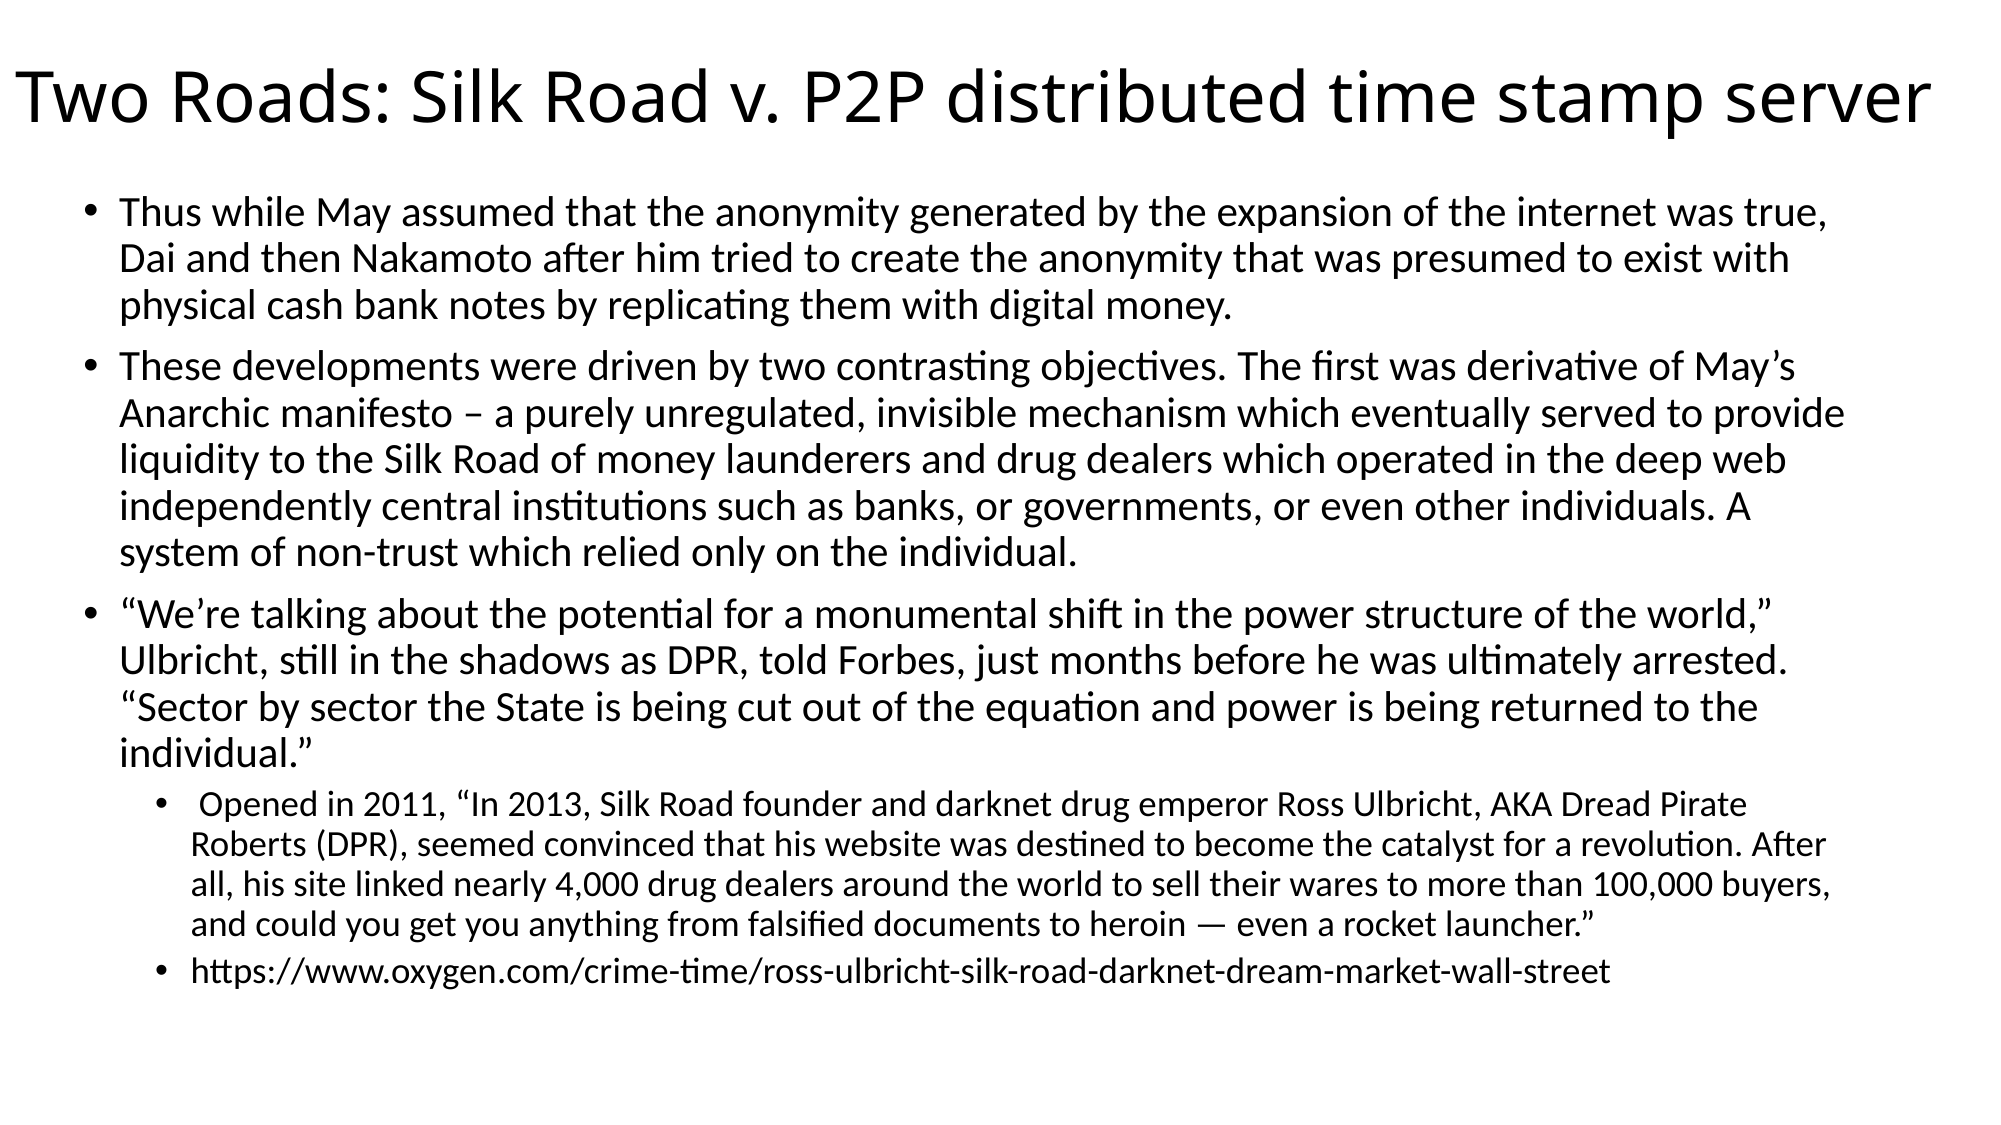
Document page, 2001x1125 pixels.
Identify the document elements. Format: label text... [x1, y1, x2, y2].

title Two Roads: Silk Road v. P2P distributed time stamp server [0, 18, 1955, 182]
list Thus while May assumed that the anonymity generated by the expansion of the internet was true, Dai and then Nakamoto after him tried to create the anonymity that was presumed to exist with physical cash bank notes by replicating them with digital money. These developments were driven by two contrasting objectives. The first was derivative of May’s Anarchic manifesto – a purely unregulated, invisible mechanism which eventually served to provide liquidity to the Silk Road of money launderers and drug dealers which operated in the deep web independently central institutions such as banks, or governments, or even other individuals. A system of non-trust which relied only on the individual. “We’re talking about the potential for a monumental shift in the power structure of the world,” Ulbricht, still in the shadows as DPR, told Forbes, just months before he was ultimately arrested. “Sector by sector the State is being cut out of the equation and power is being returned to the individual.” Opened in 2011, “In 2013, Silk Road founder and darknet drug emperor Ross Ulbricht, AKA Dread Pirate Roberts (DPR), seemed convinced that his website was destined to become the catalyst for a revolution. After all, his site linked nearly 4,000 drug dealers around the world to sell their wares to more than 100,000 buyers, and could you get you anything from falsified documents to heroin — even a rocket launcher.” https://www.oxygen.com/crime-time/ross-ulbricht-silk-road-darknet-dream-market-wall-street [68, 181, 1863, 1014]
